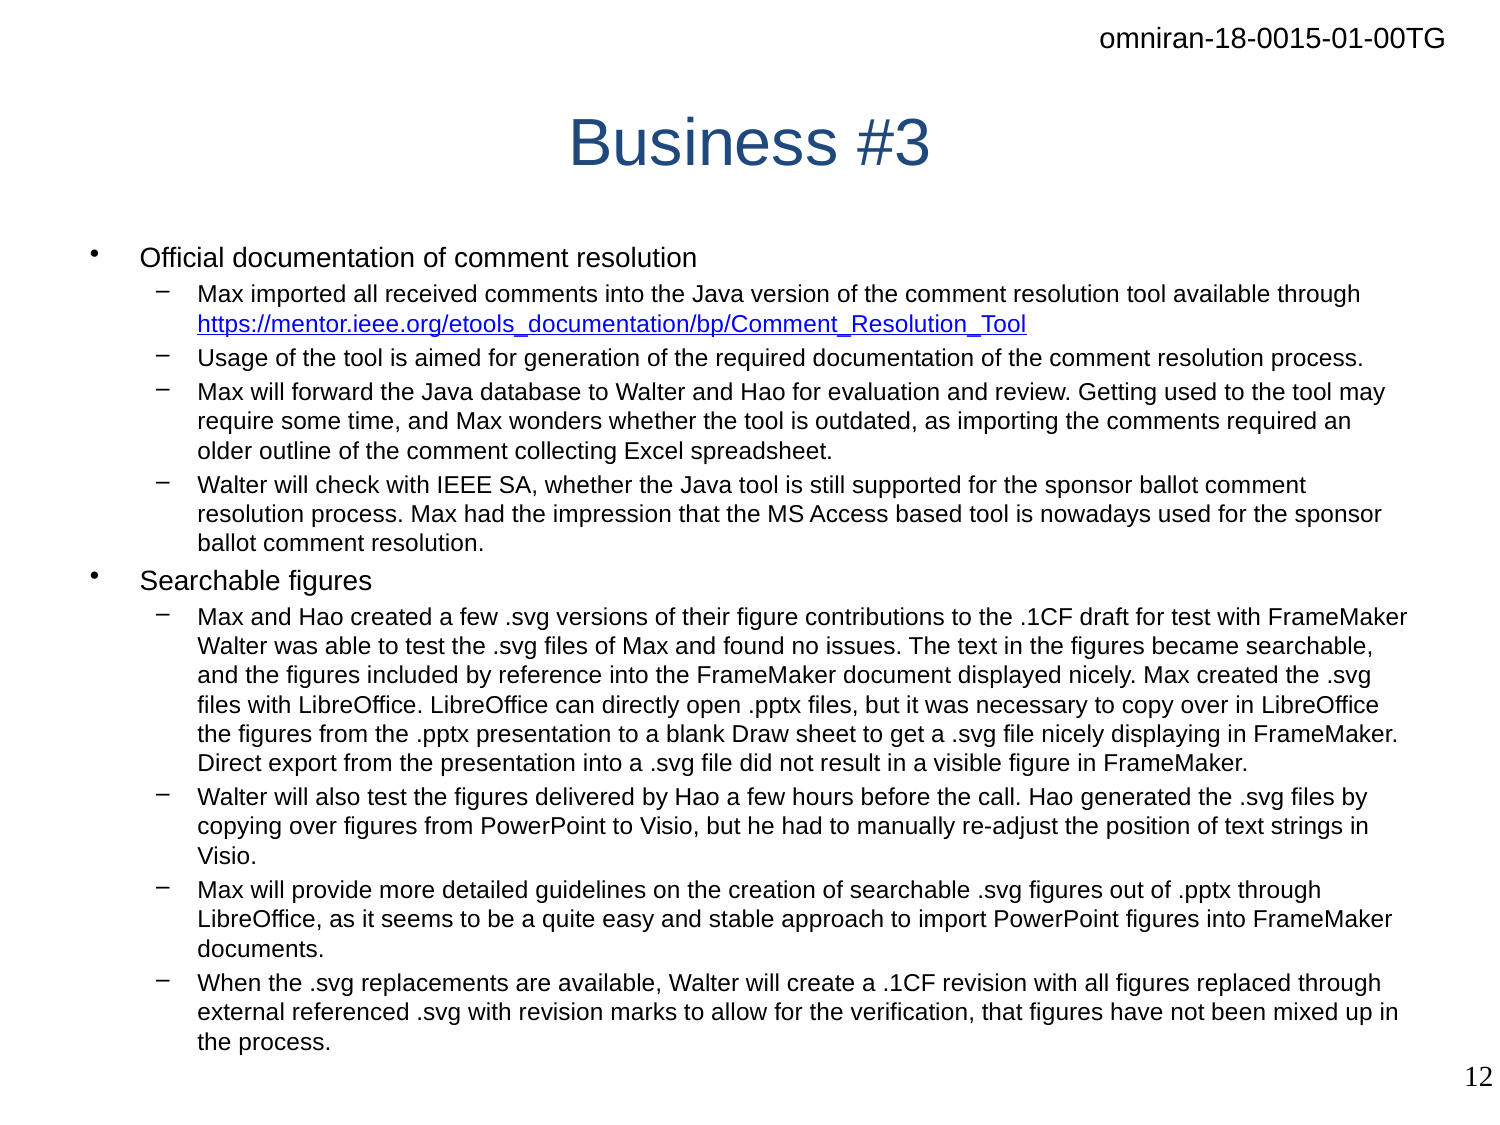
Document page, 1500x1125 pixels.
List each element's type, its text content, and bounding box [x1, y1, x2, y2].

title Business #3 [75, 45, 1425, 232]
list Official documentation of comment resolution Max imported all received comments into the Java version of the comment resolution tool available through https://mentor.ieee.org/etools_documentation/bp/Comment_Resolution_Tool Usage of the tool is aimed for generation of the required documentation of the comment resolution process. Max will forward the Java database to Walter and Hao for evaluation and review. Getting used to the tool may require some time, and Max wonders whether the tool is outdated, as importing the comments required an older outline of the comment collecting Excel spreadsheet. Walter will check with IEEE SA, whether the Java tool is still supported for the sponsor ballot comment resolution process. Max had the impression that the MS Access based tool is nowadays used for the sponsor ballot comment resolution. Searchable figures Max and Hao created a few .svg versions of their figure contributions to the .1CF draft for test with FrameMaker Walter was able to test the .svg files of Max and found no issues. The text in the figures became searchable, and the figures included by reference into the FrameMaker document displayed nicely. Max created the .svg files with LibreOffice. LibreOffice can directly open .pptx files, but it was necessary to copy over in LibreOffice the figures from the .pptx presentation to a blank Draw sheet to get a .svg file nicely displaying in FrameMaker. Direct export from the presentation into a .svg file did not result in a visible figure in FrameMaker. Walter will also test the figures delivered by Hao a few hours before the call. Hao generated the .svg files by copying over figures from PowerPoint to Visio, but he had to manually re-adjust the position of text strings in Visio. Max will provide more detailed guidelines on the creation of searchable .svg figures out of .pptx through LibreOffice, as it seems to be a quite easy and stable approach to import PowerPoint figures into FrameMaker documents. When the .svg replacements are available, Walter will create a .1CF revision with all figures replaced through external referenced .svg with revision marks to allow for the verification, that figures have not been mixed up in the process. [75, 232, 1425, 1075]
